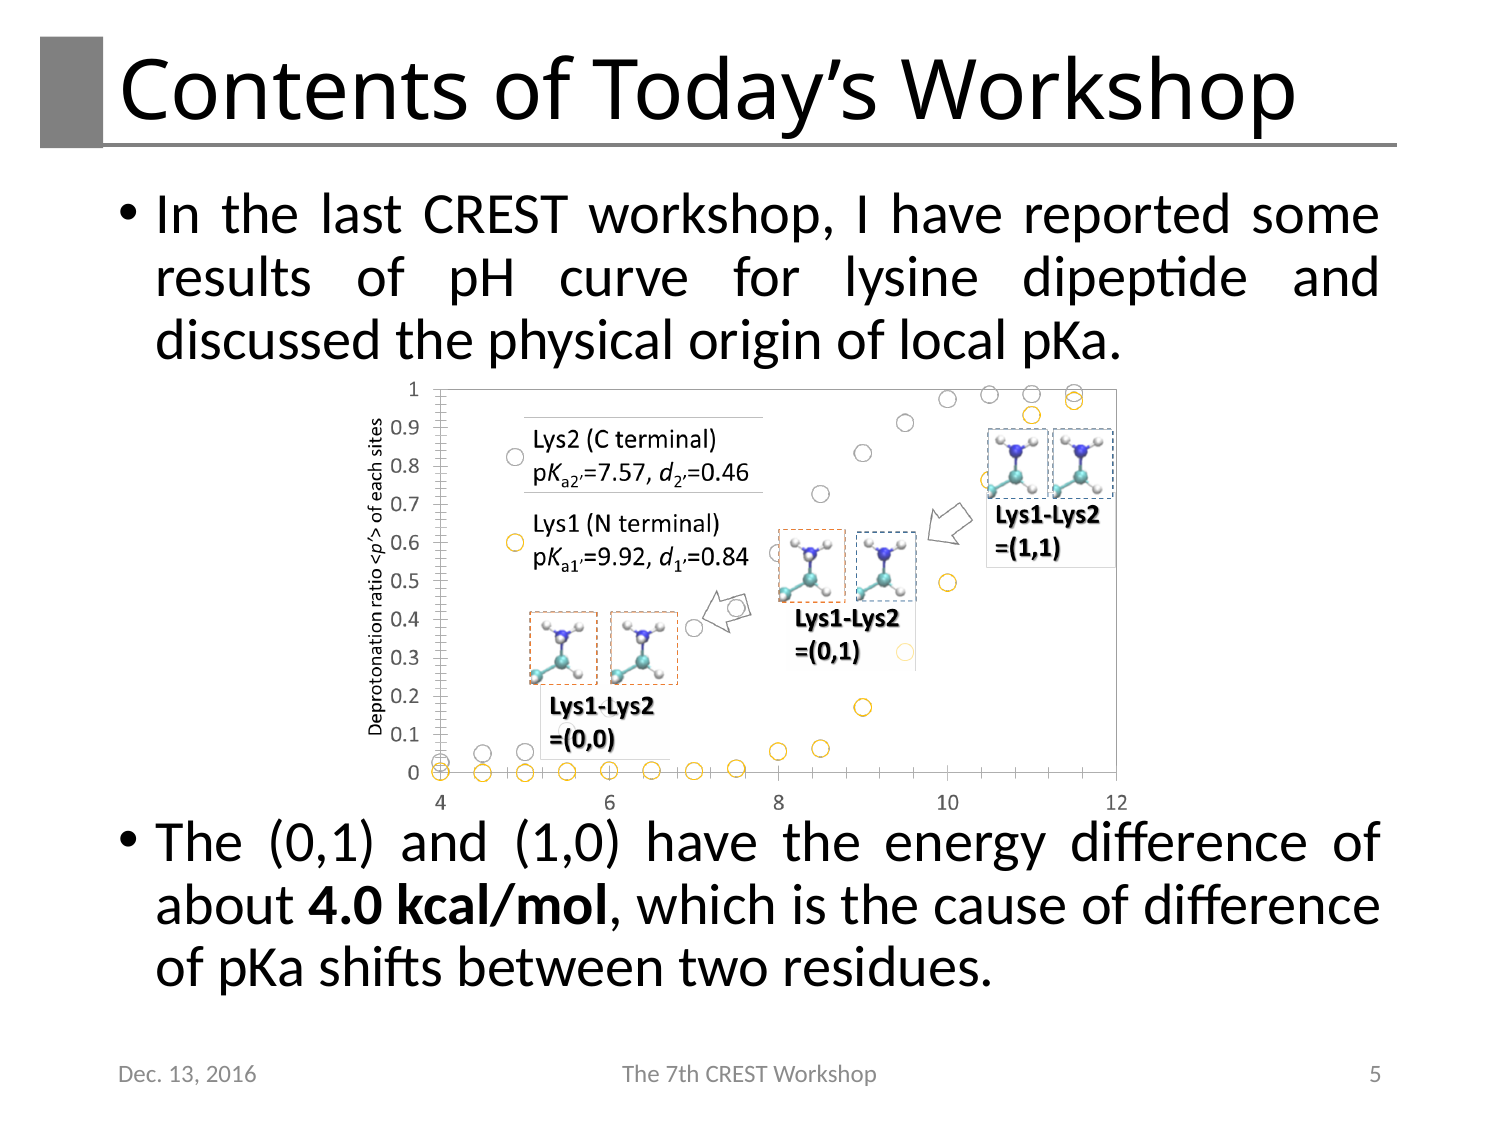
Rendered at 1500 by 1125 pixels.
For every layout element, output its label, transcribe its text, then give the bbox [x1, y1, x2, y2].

text_box [39, 36, 104, 149]
slide_number 5 [1059, 1042, 1397, 1103]
picture [355, 371, 1145, 818]
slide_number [103, 1042, 441, 1103]
list In the last CREST workshop, I have reported some results of pH curve for lysine dipeptide and discussed the physical origin of local pKa. The (0,1) and (1,0) have the energy difference of about 4.0 kcal/mol, which is the cause of difference of pKa shifts between two residues. [103, 175, 1397, 1014]
footer The 7th CREST Workshop [496, 1042, 1004, 1103]
title Contents of Today’s Workshop [104, 36, 1397, 143]
